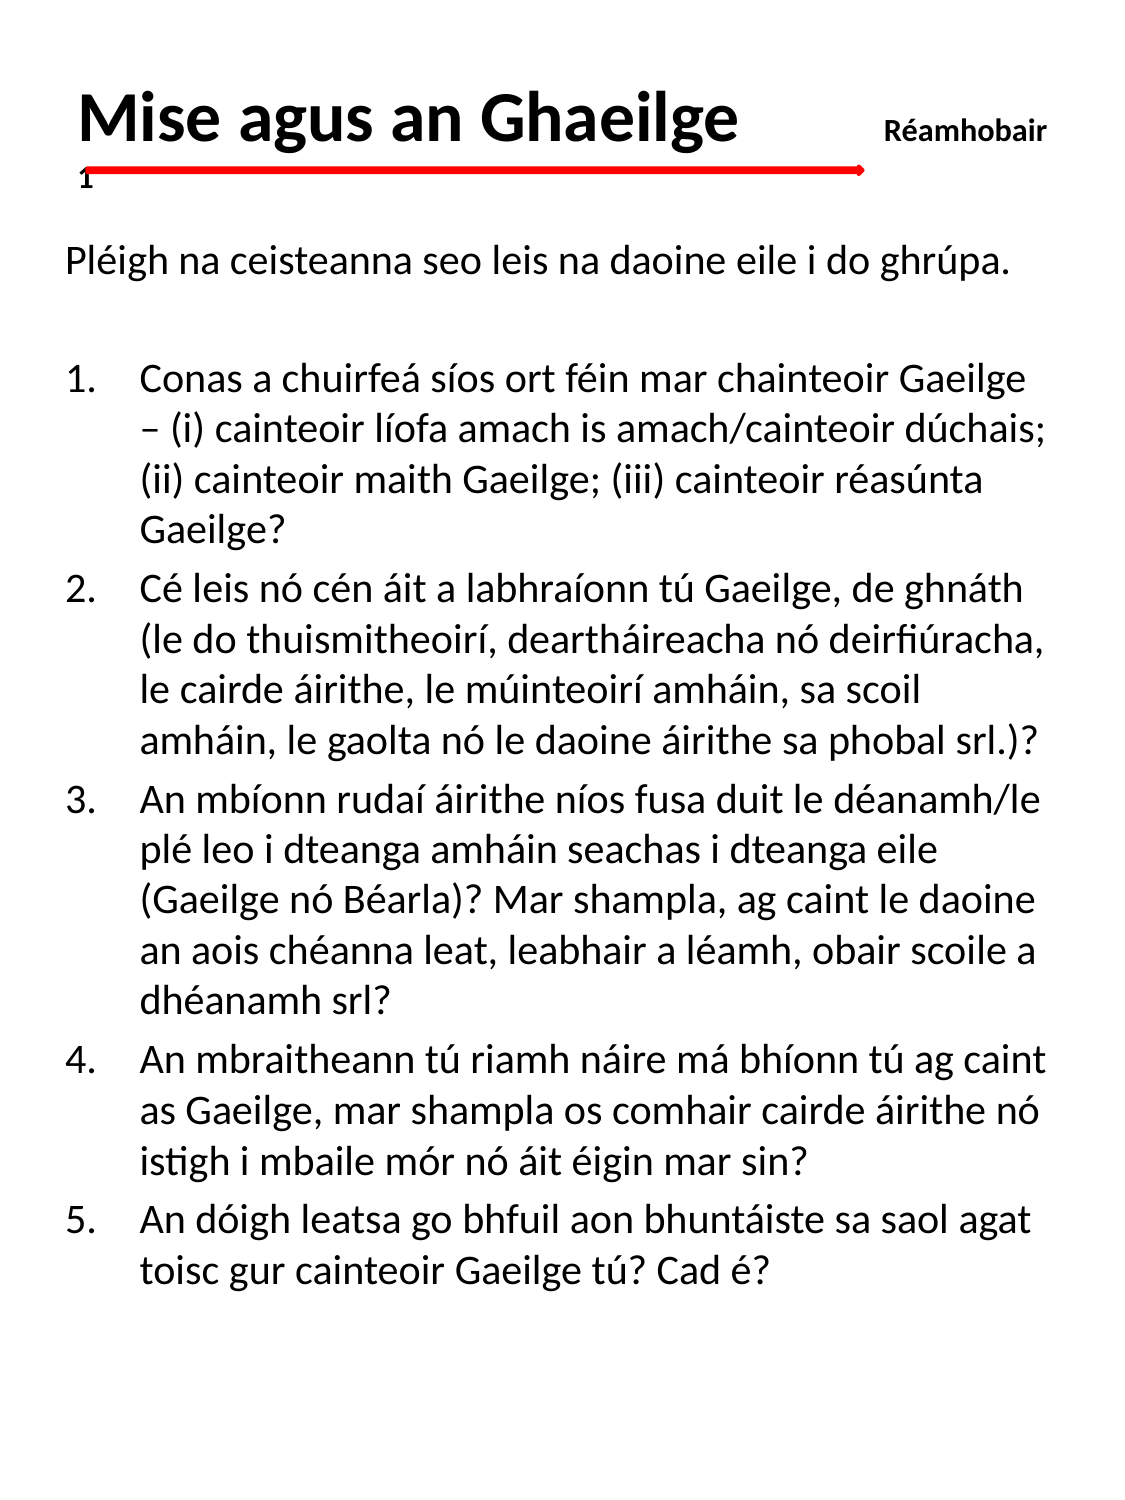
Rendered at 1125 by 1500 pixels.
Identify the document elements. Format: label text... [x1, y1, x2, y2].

list Pléigh na ceisteanna seo leis na daoine eile i do ghrúpa. Conas a chuirfeá síos ort féin mar chainteoir Gaeilge – (i) cainteoir líofa amach is amach/cainteoir dúchais; (ii) cainteoir maith Gaeilge; (iii) cainteoir réasúnta Gaeilge? Cé leis nó cén áit a labhraíonn tú Gaeilge, de ghnáth (le do thuismitheoirí, deartháireacha nó deirfiúracha, le cairde áirithe, le múinteoirí amháin, sa scoil amháin, le gaolta nó le daoine áirithe sa phobal srl.)? An mbíonn rudaí áirithe níos fusa duit le déanamh/le plé leo i dteanga amháin seachas i dteanga eile (Gaeilge nó Béarla)? Mar shampla, ag caint le daoine an aois chéanna leat, leabhair a léamh, obair scoile a dhéanamh srl? An mbraitheann tú riamh náire má bhíonn tú ag caint as Gaeilge, mar shampla os comhair cairde áirithe nó istigh i mbaile mór nó áit éigin mar sin? An dóigh leatsa go bhfuil aon bhuntáiste sa saol agat toisc gur cainteoir Gaeilge tú? Cad é? [50, 225, 1063, 1350]
title Mise agus an Ghaeilge Réamhobair 1 [62, 62, 1075, 203]
text_box [85, 164, 865, 176]
